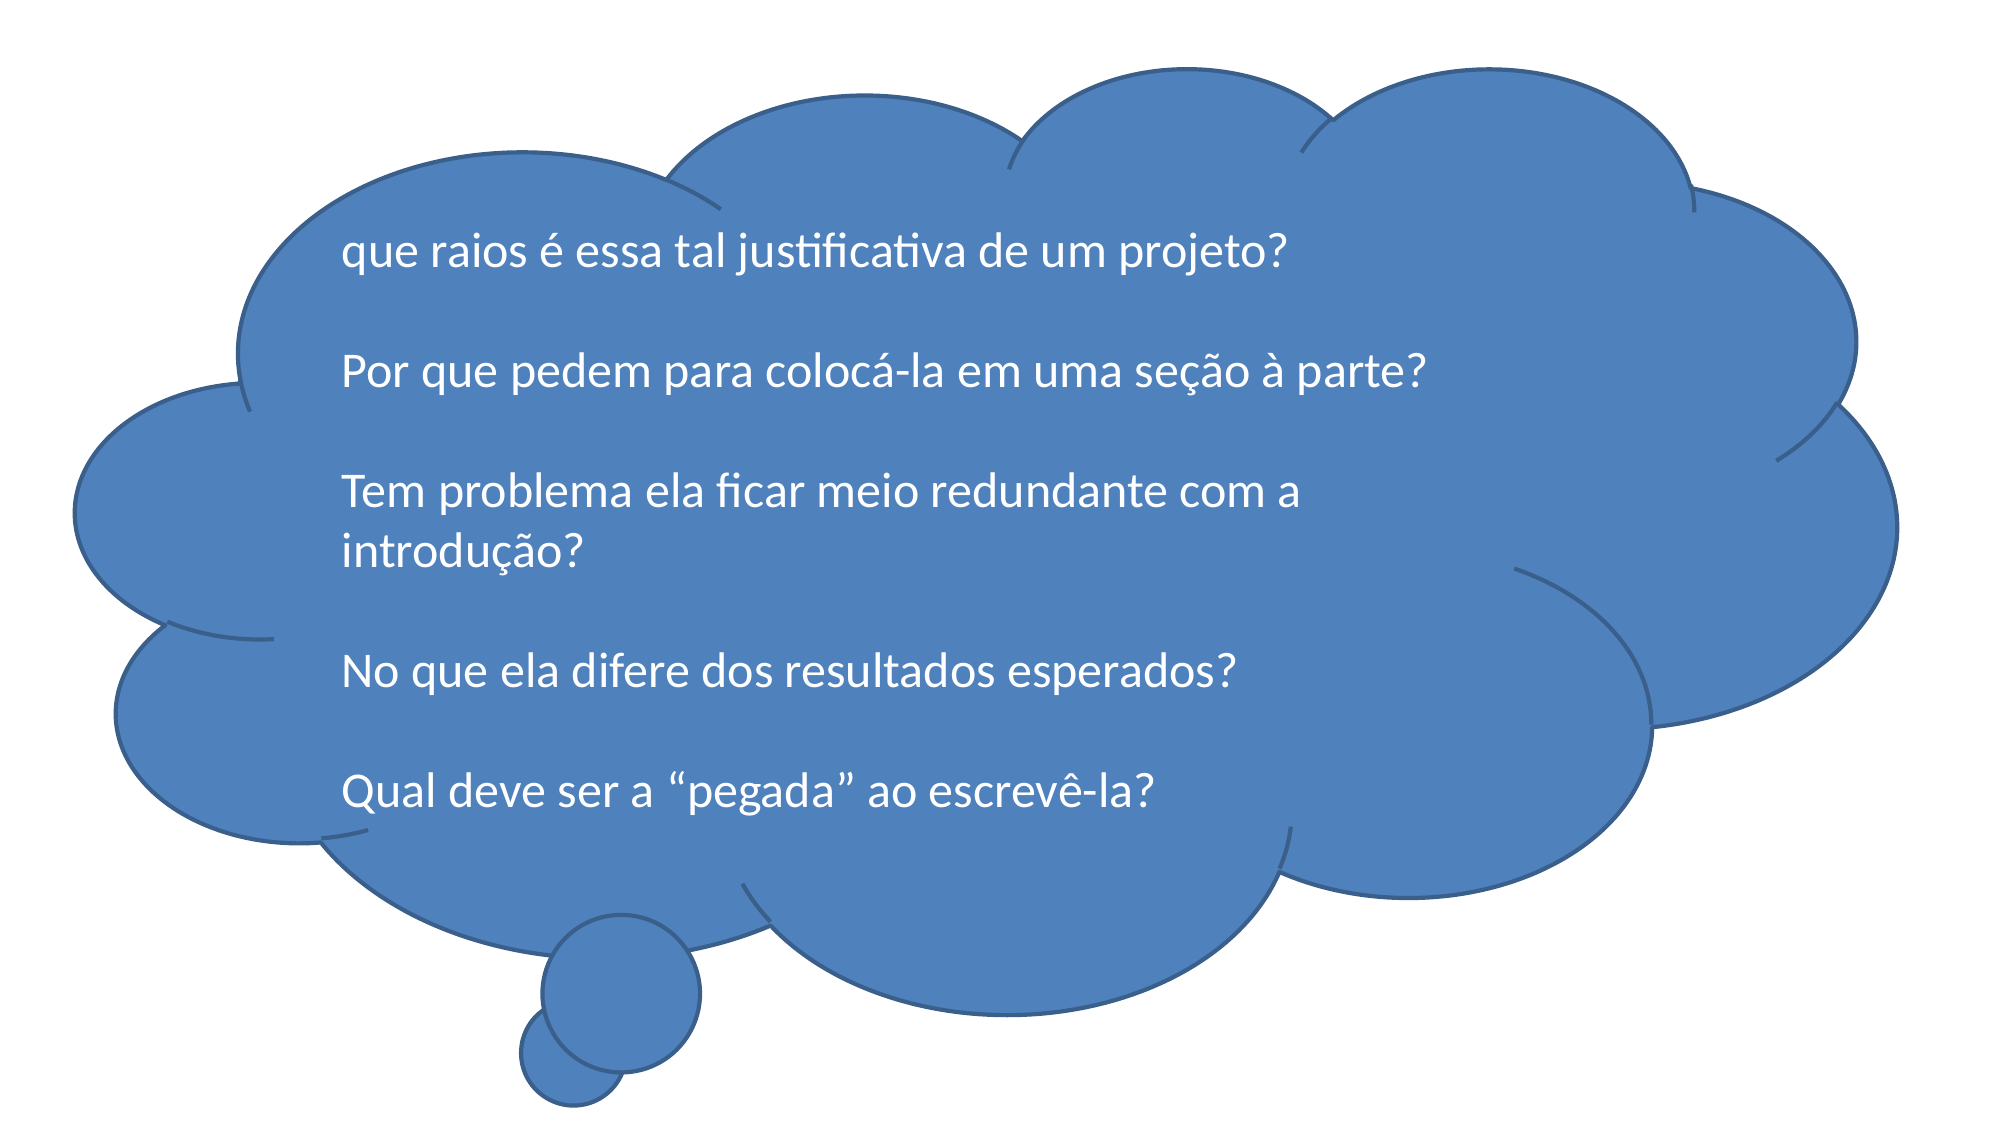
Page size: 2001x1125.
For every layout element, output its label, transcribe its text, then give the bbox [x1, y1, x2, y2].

text_box que raios é essa tal justificativa de um projeto? Por que pedem para colocá-la em uma seção à parte? Tem problema ela ficar meio redundante com a introdução? No que ela difere dos resultados esperados? Qual deve ser a “pegada” ao escrevê-la? [72, 67, 1900, 1108]
